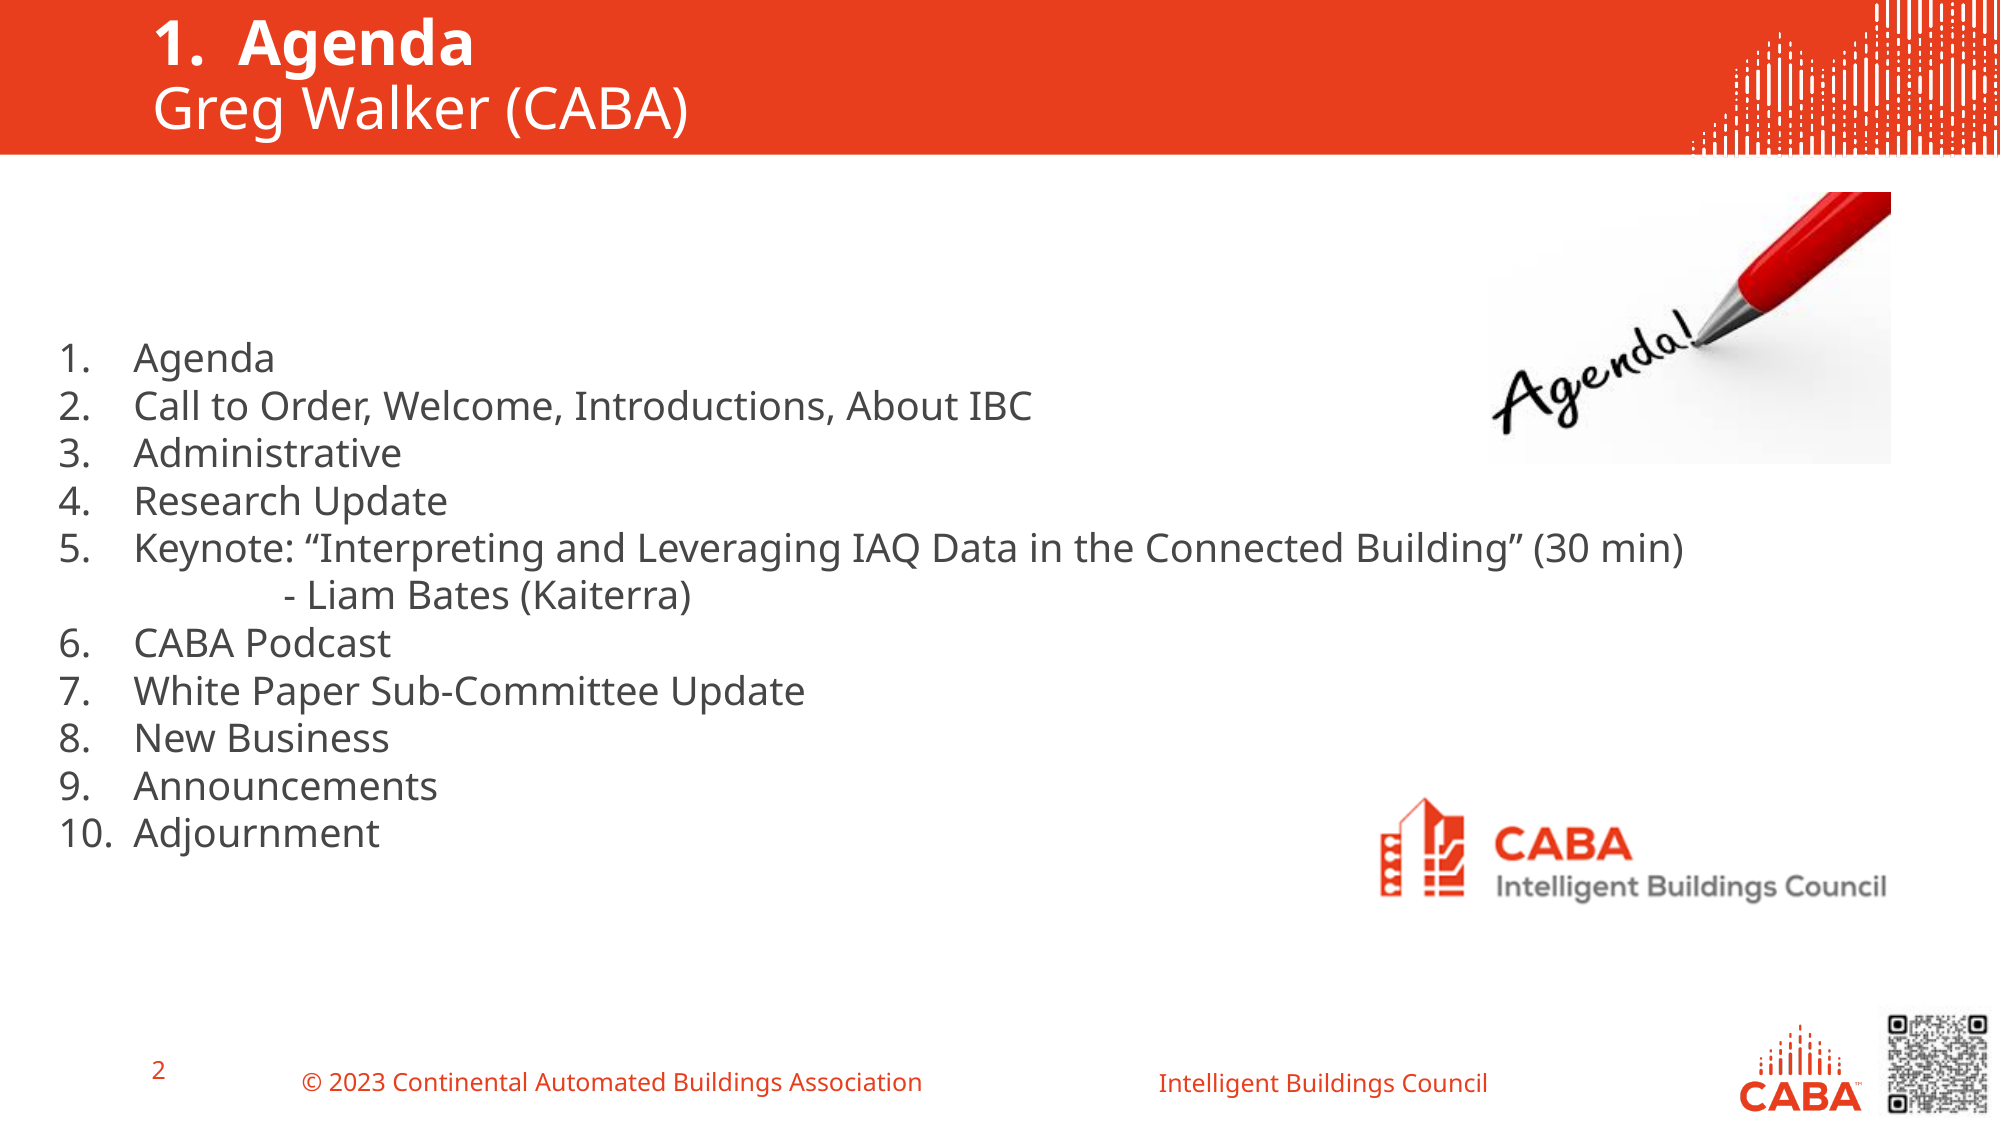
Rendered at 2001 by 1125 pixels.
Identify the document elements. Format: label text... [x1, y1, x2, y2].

picture [1878, 1031, 1998, 1124]
slide_number 2 [136, 1042, 239, 1101]
text_box Agenda Call to Order, Welcome, Introductions, About IBC Administrative Research Update Keynote: “Interpreting and Leveraging IAQ Data in the Connected Building” (30 min) - Liam Bates (Kaiterra) CABA Podcast White Paper Sub-Committee Update New Business Announcements Adjournment [43, 325, 2000, 1031]
title 1. Agenda Greg Walker (CABA) [137, 4, 1383, 91]
picture [1374, 794, 1891, 911]
picture [1489, 192, 1891, 464]
